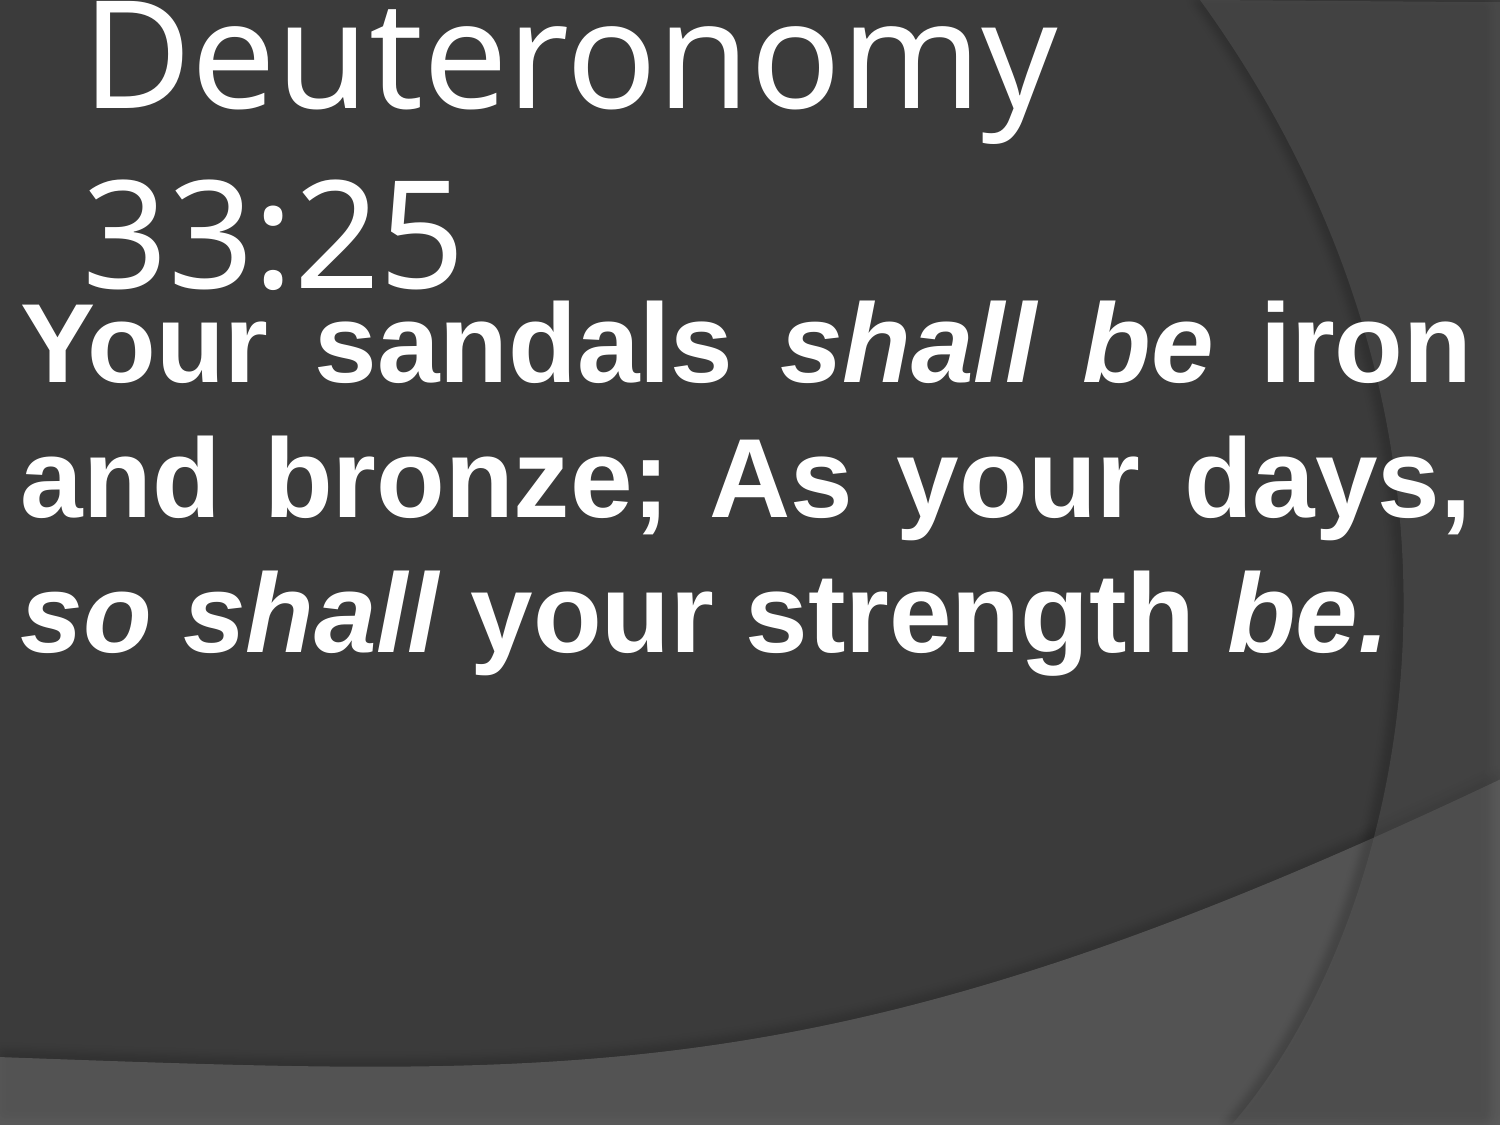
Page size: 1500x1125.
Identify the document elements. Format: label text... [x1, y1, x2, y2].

list Your sandals shall be iron and bronze; As your days, so shall your strength be. [0, 262, 1488, 1125]
title Deuteronomy 33:25 [75, 45, 1488, 233]
